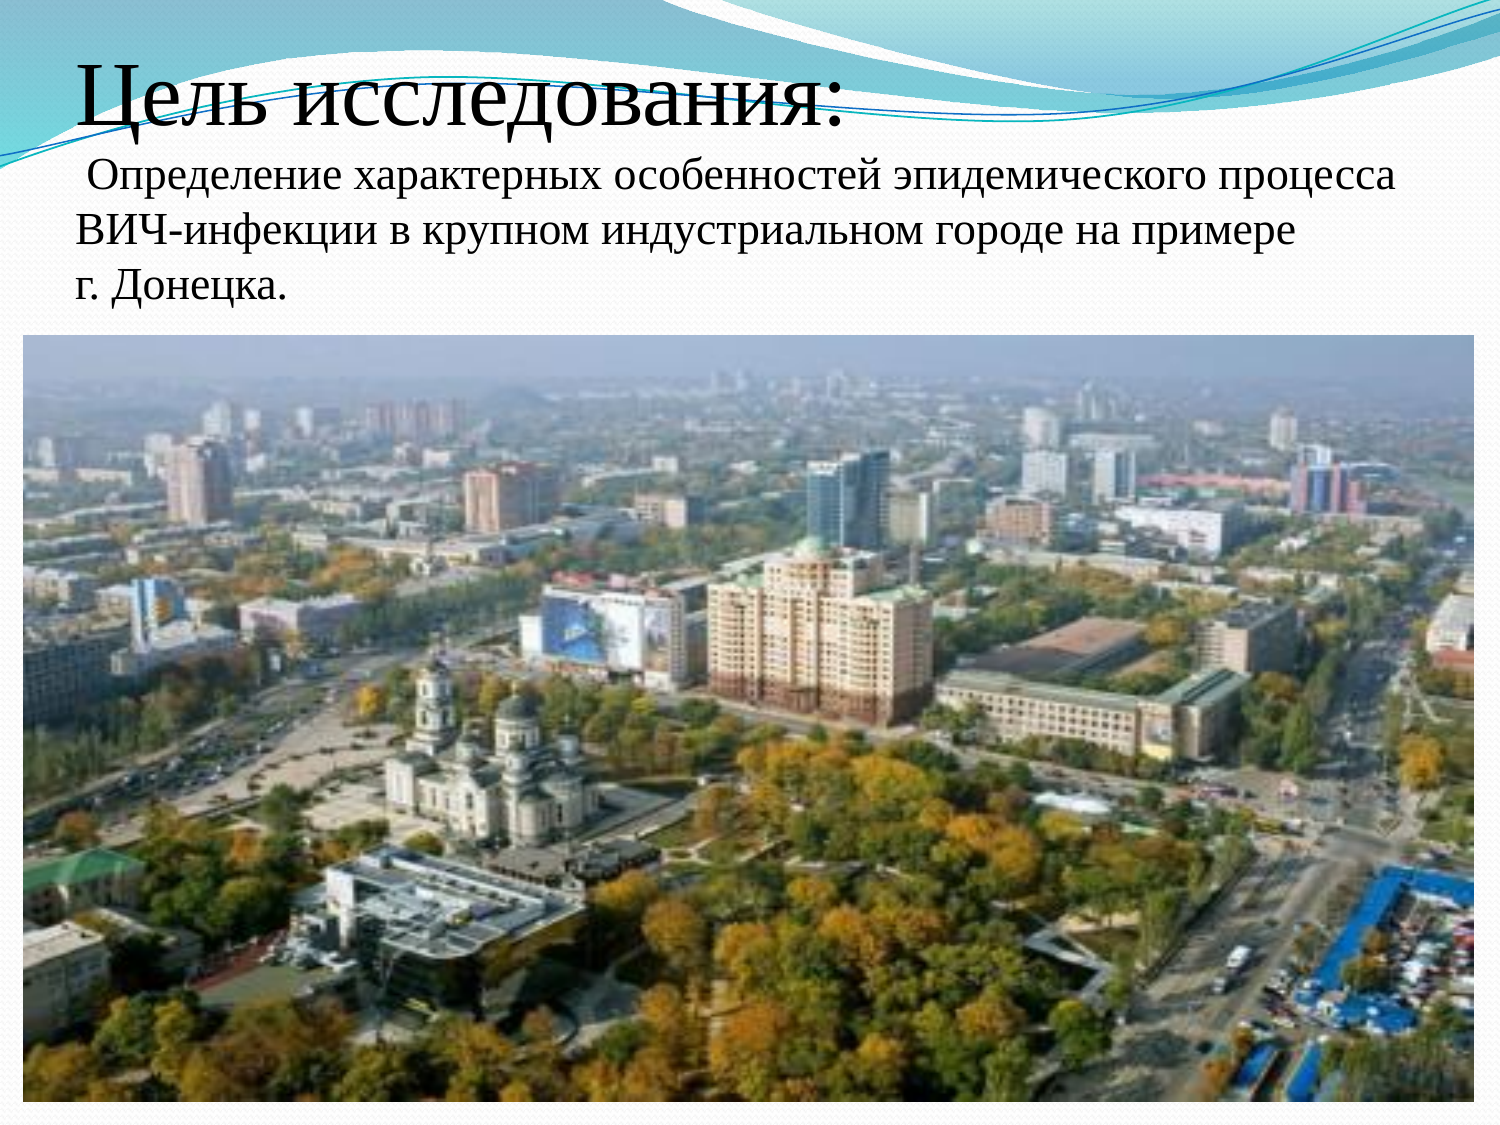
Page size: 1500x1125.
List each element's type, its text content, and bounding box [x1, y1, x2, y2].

title Цель исследования: Определение характерных особенностей эпидемического процесса ВИЧ-инфекции в крупном индустриальном городе на примере г. Донецка. [74, 0, 1438, 334]
picture [23, 334, 1474, 1102]
